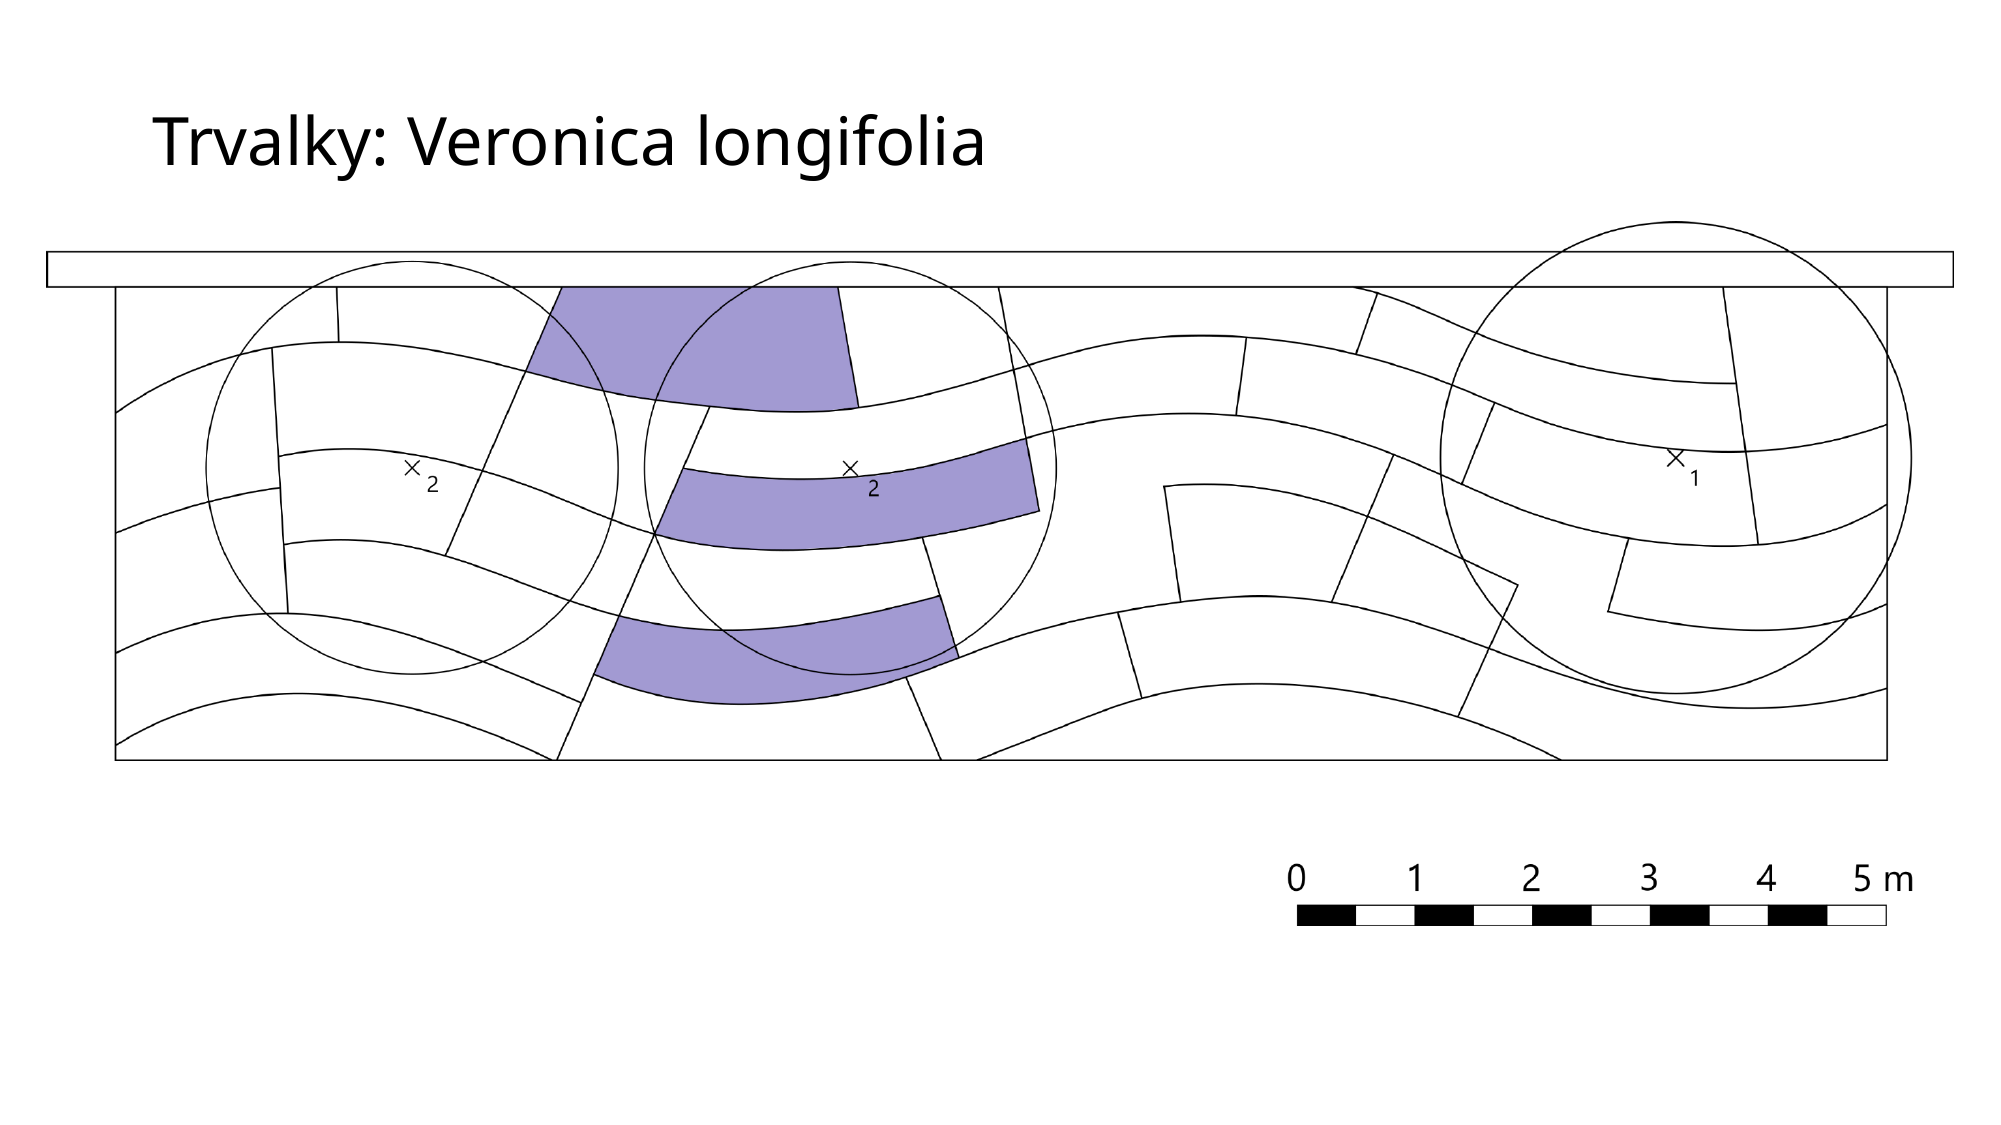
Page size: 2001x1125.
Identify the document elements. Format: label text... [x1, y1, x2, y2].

picture [45, 221, 1954, 926]
text_box Trvalky: Veronica longifolia [137, 59, 1863, 221]
